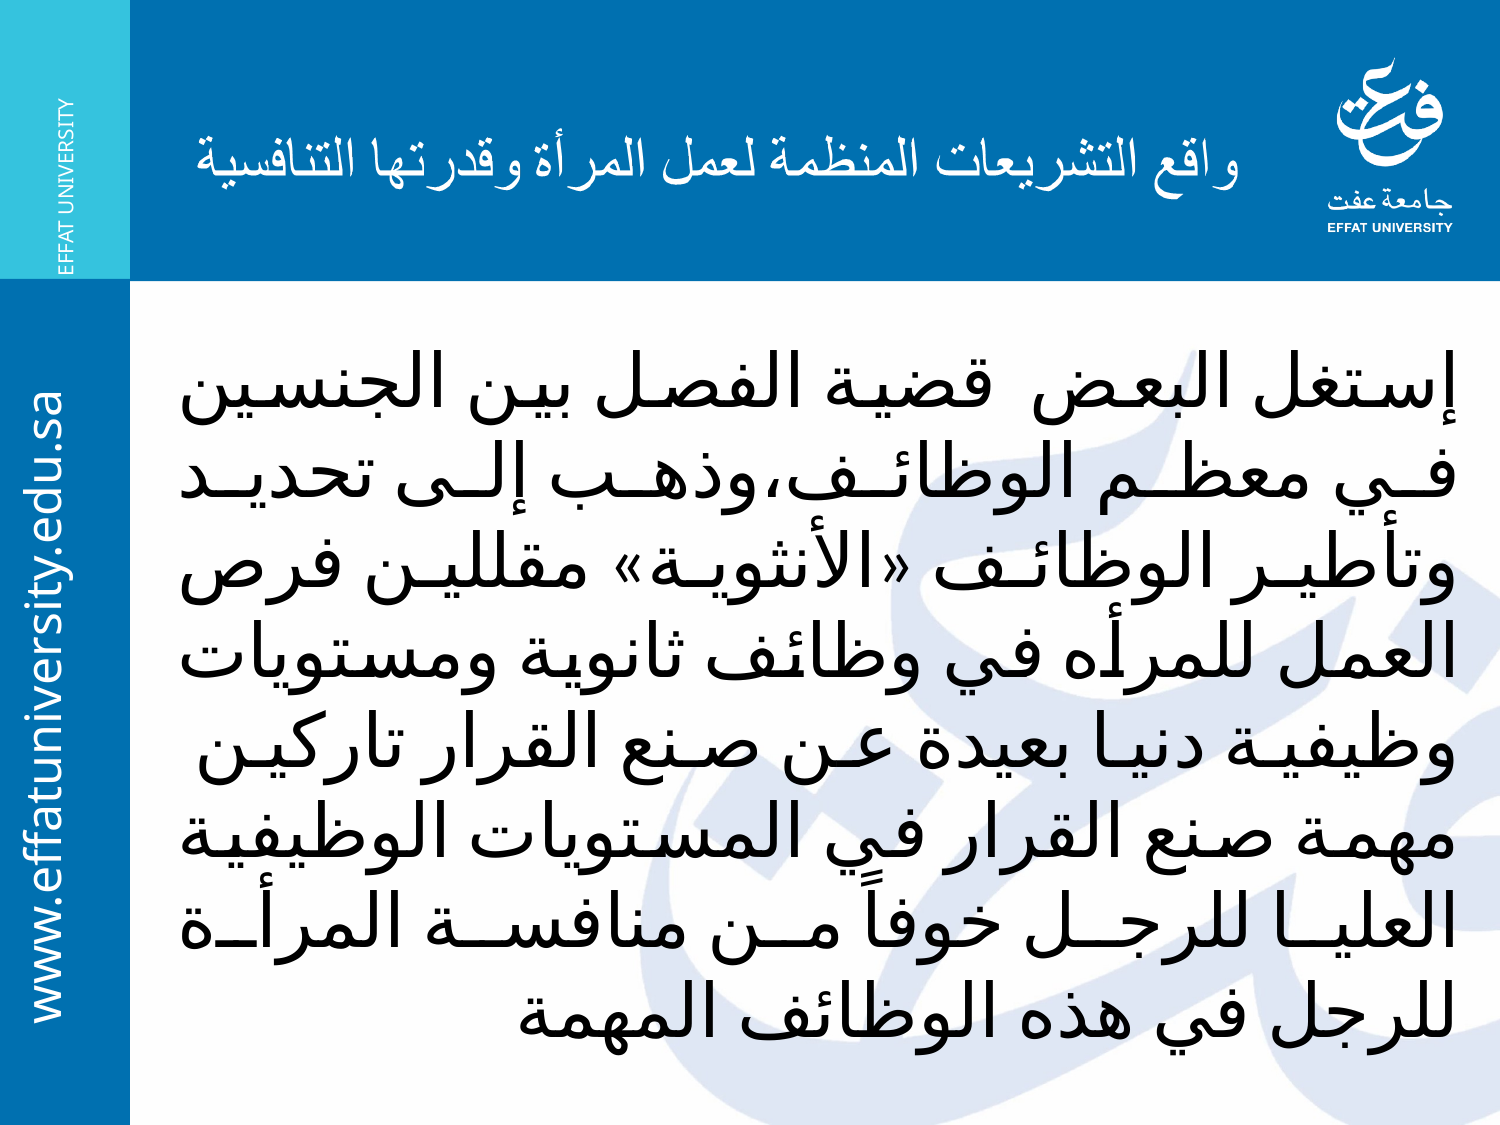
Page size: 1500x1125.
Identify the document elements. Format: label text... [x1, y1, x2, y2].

picture [130, 282, 1500, 1125]
picture [143, 37, 1276, 238]
picture [1312, 46, 1466, 246]
text_box إستغل البعض قضية الفصل بين الجنسين في معظم الوظائف،وذهب إلى تحديد وتأطير الوظائف «الأنثوية» مقللين فرص العمل للمرأه في وظائف ثانوية ومستويات وظيفية دنيا بعيدة عن صنع القرار تاركين مهمة صنع القرار في المستويات الوظيفية العليا للرجل خوفاً من منافسة المرأة للرجل في هذه الوظائف المهمة [162, 367, 1475, 1019]
